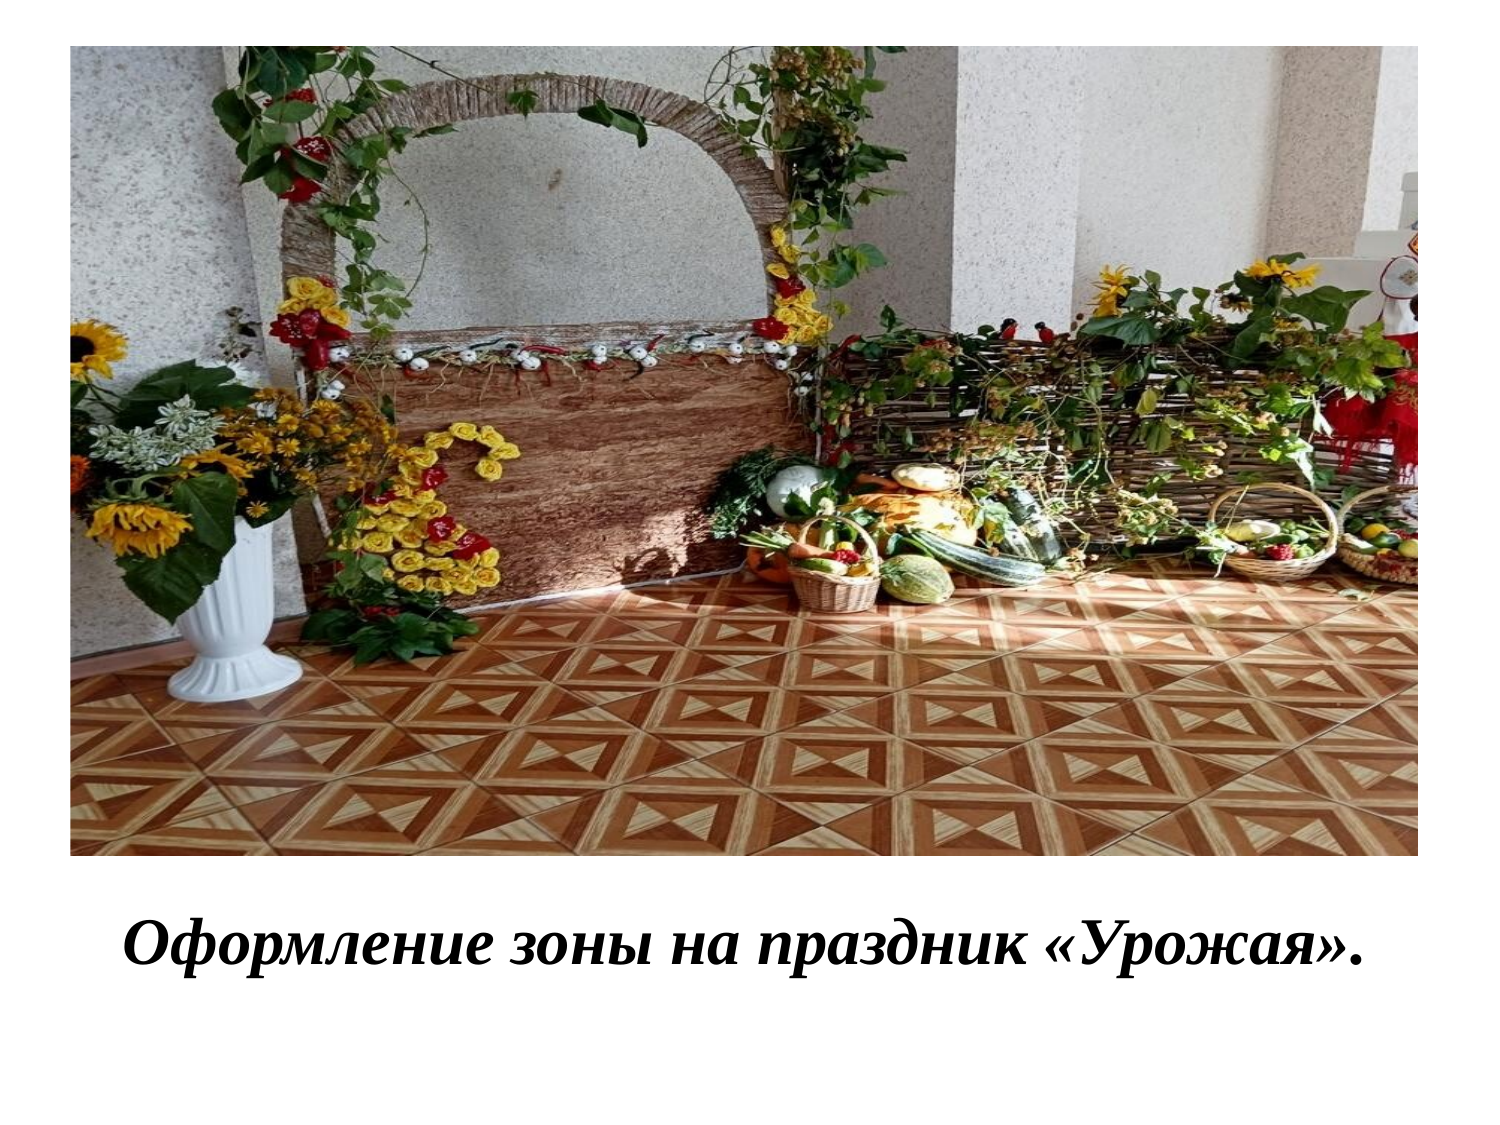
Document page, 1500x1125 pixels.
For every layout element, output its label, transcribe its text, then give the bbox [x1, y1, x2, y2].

title Оформление зоны на праздник «Урожая». [70, 861, 1421, 1032]
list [70, 46, 1419, 856]
